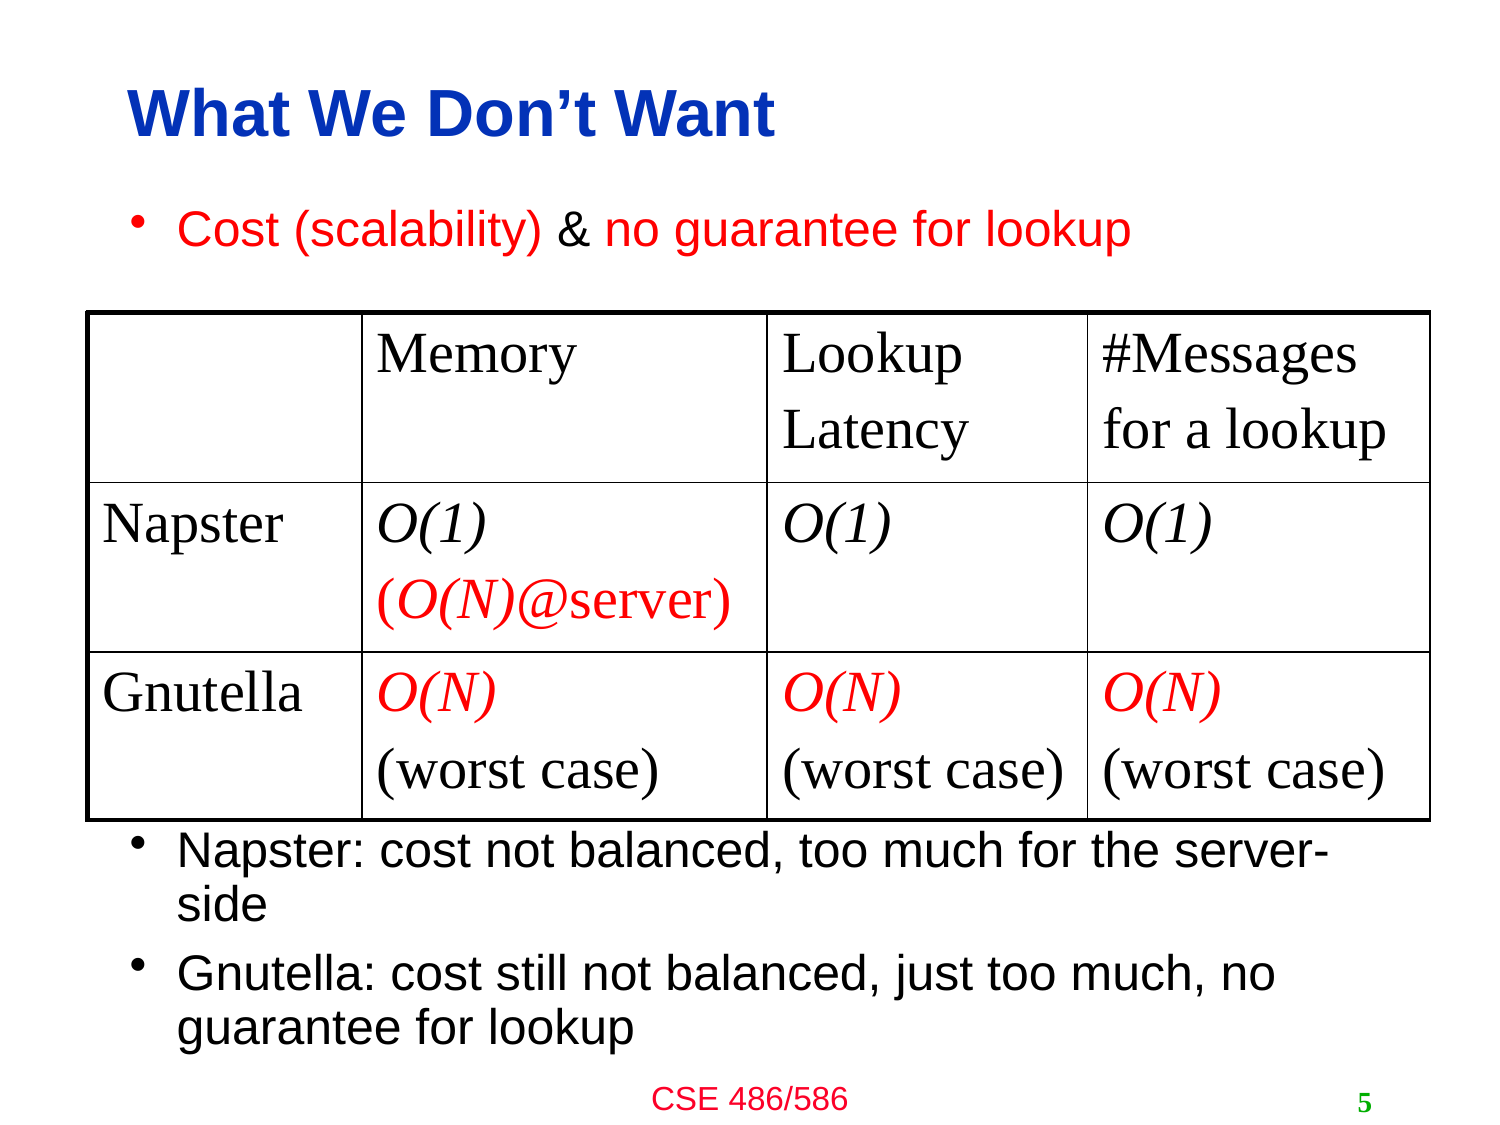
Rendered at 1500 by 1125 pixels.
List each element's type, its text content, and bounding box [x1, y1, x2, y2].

table_cell Gnutella [90, 653, 361, 818]
table_cell O(N) (worst case) [1088, 653, 1429, 818]
title What We Don’t Want [112, 53, 1310, 176]
table_cell O(1) [1088, 483, 1429, 651]
table_header #Messages for a lookup [1088, 315, 1429, 482]
table_header [90, 315, 361, 482]
list Cost (scalability) & no guarantee for lookup Napster: cost not balanced, too much for the server-side Gnutella: cost still not balanced, just too much, no guarantee for lookup [114, 822, 1376, 1005]
table_cell Napster [90, 483, 361, 651]
table_header Memory [363, 315, 766, 482]
slide_number 5 [1074, 1076, 1388, 1125]
list Cost (scalability) & no guarantee for lookup Napster: cost not balanced, too much for the server-side Gnutella: cost still not balanced, just too much, no guarantee for lookup [114, 195, 1376, 310]
table_cell O(N) (worst case) [363, 653, 766, 818]
table_cell O(N) (worst case) [768, 653, 1087, 818]
table_cell O(1) [768, 483, 1087, 651]
table_header Lookup Latency [768, 315, 1087, 482]
table_cell O(1) (O(N)@server) [363, 483, 766, 651]
